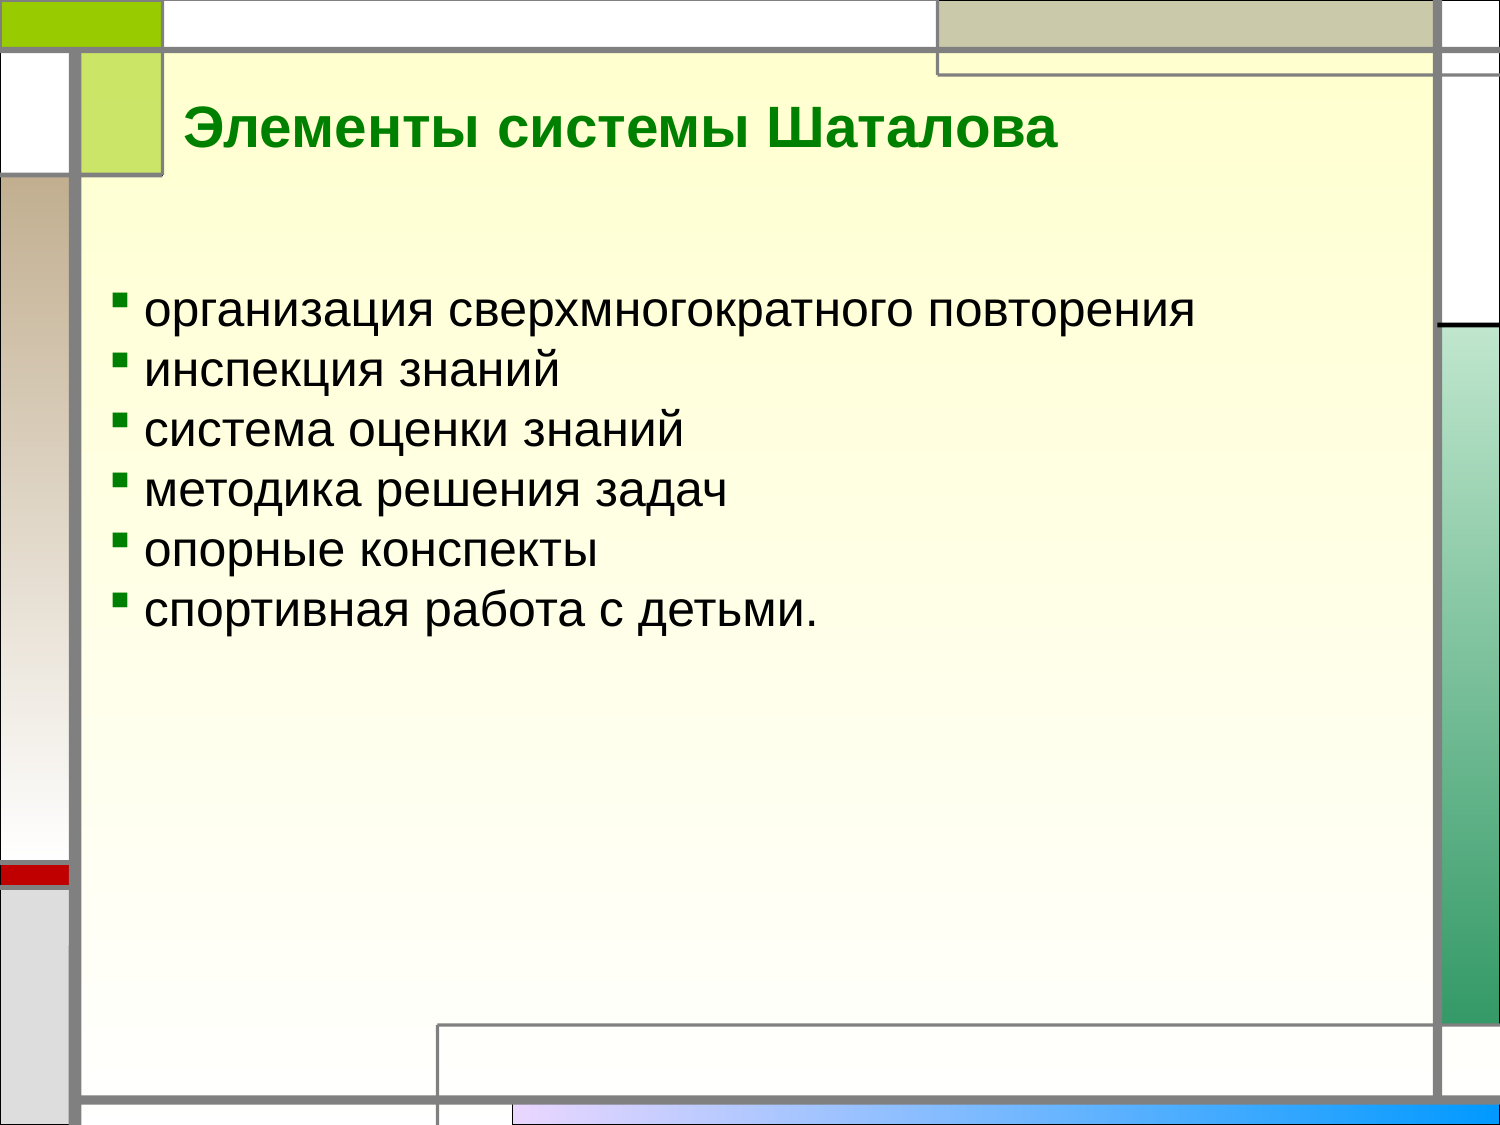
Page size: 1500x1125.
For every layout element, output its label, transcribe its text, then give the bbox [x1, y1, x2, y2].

text_box Элементы системы Шаталова [169, 82, 1074, 167]
text_box организация сверхмногократного повторения инспекция знаний система оценки знаний методика решения задач опорные конспекты спортивная работа с детьми. [93, 269, 1395, 645]
